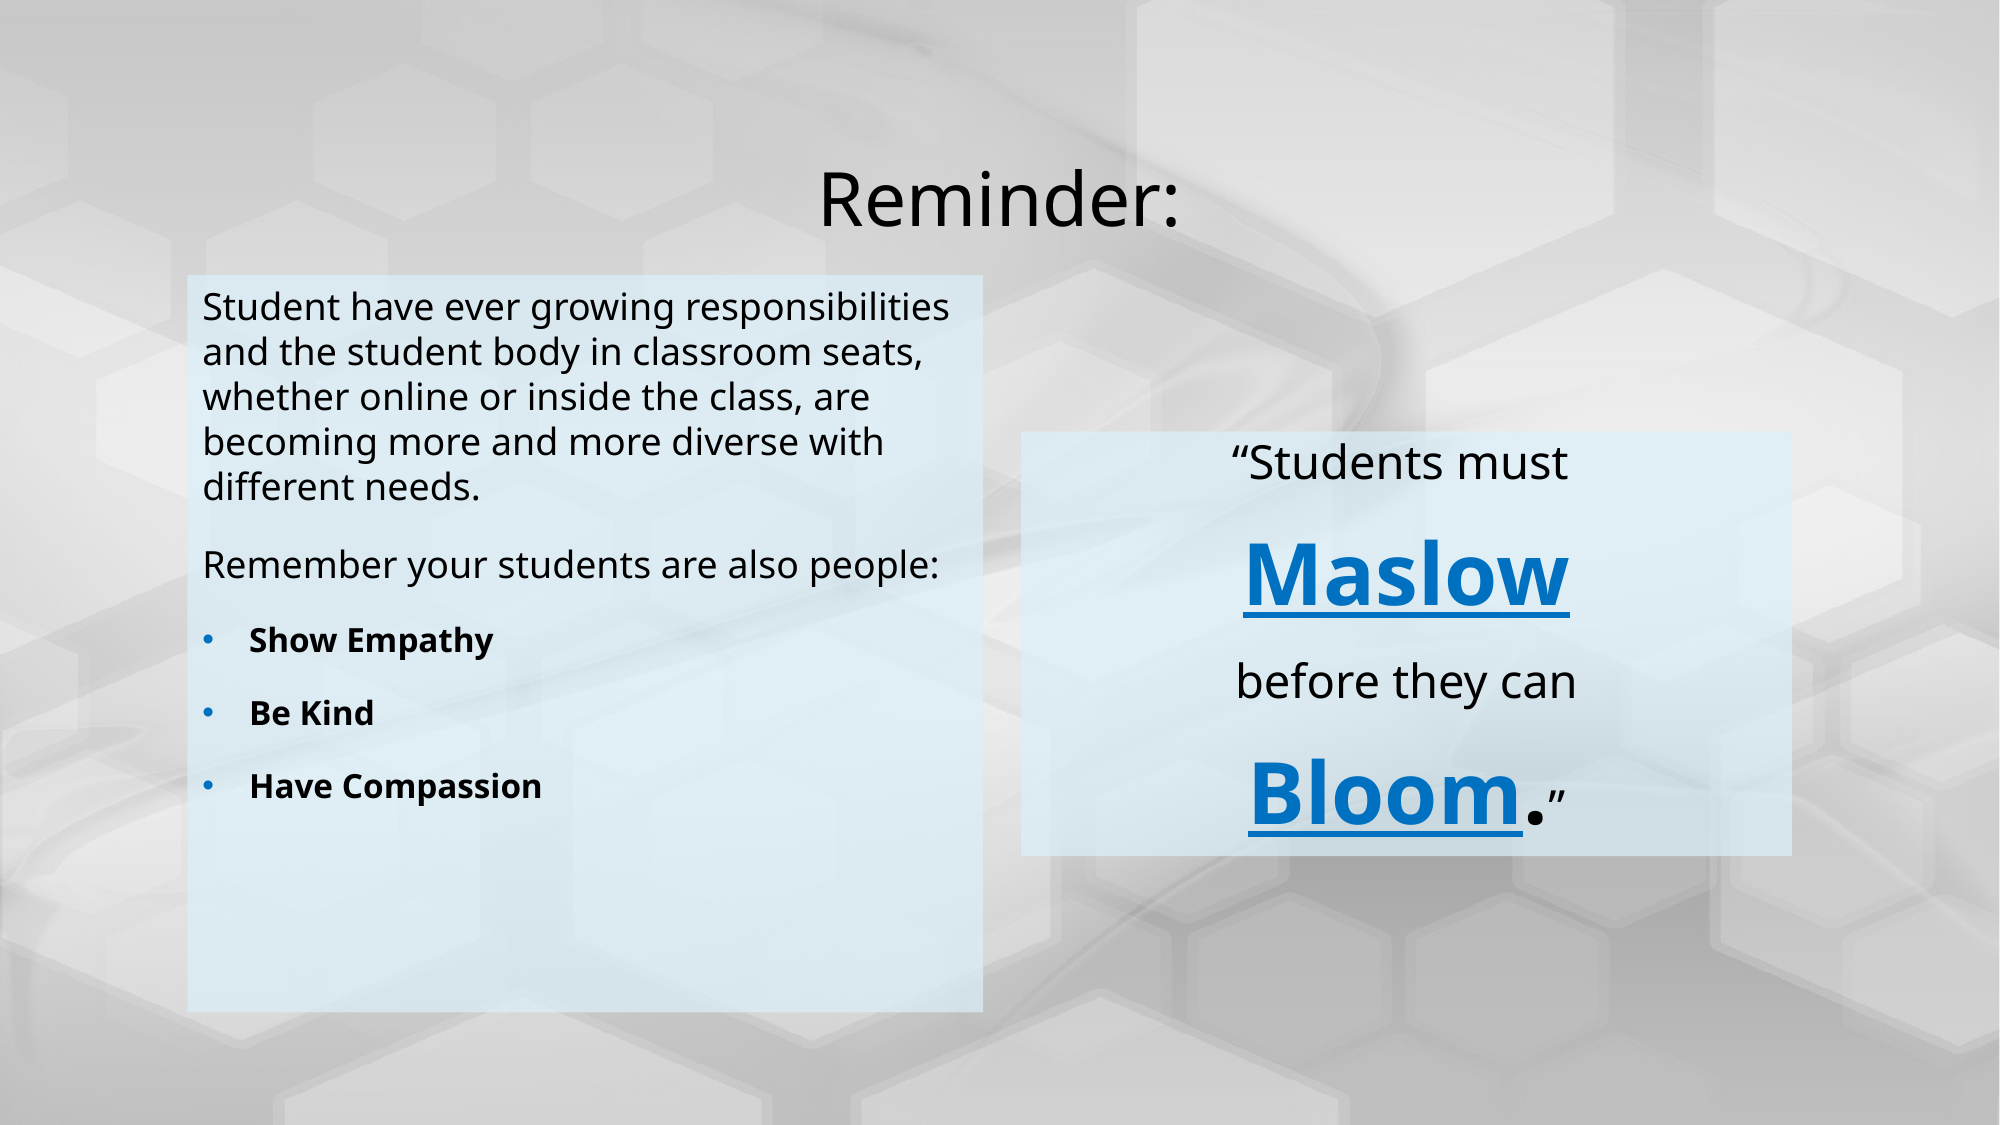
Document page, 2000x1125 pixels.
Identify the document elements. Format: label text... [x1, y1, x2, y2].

list “Students must Maslow before they can Bloom.” [1021, 431, 1793, 857]
title Reminder: [212, 62, 1788, 250]
list Student have ever growing responsibilities and the student body in classroom seats, whether online or inside the class, are becoming more and more diverse with different needs. Remember your students are also people: Show Empathy Be Kind Have Compassion [187, 275, 984, 1013]
